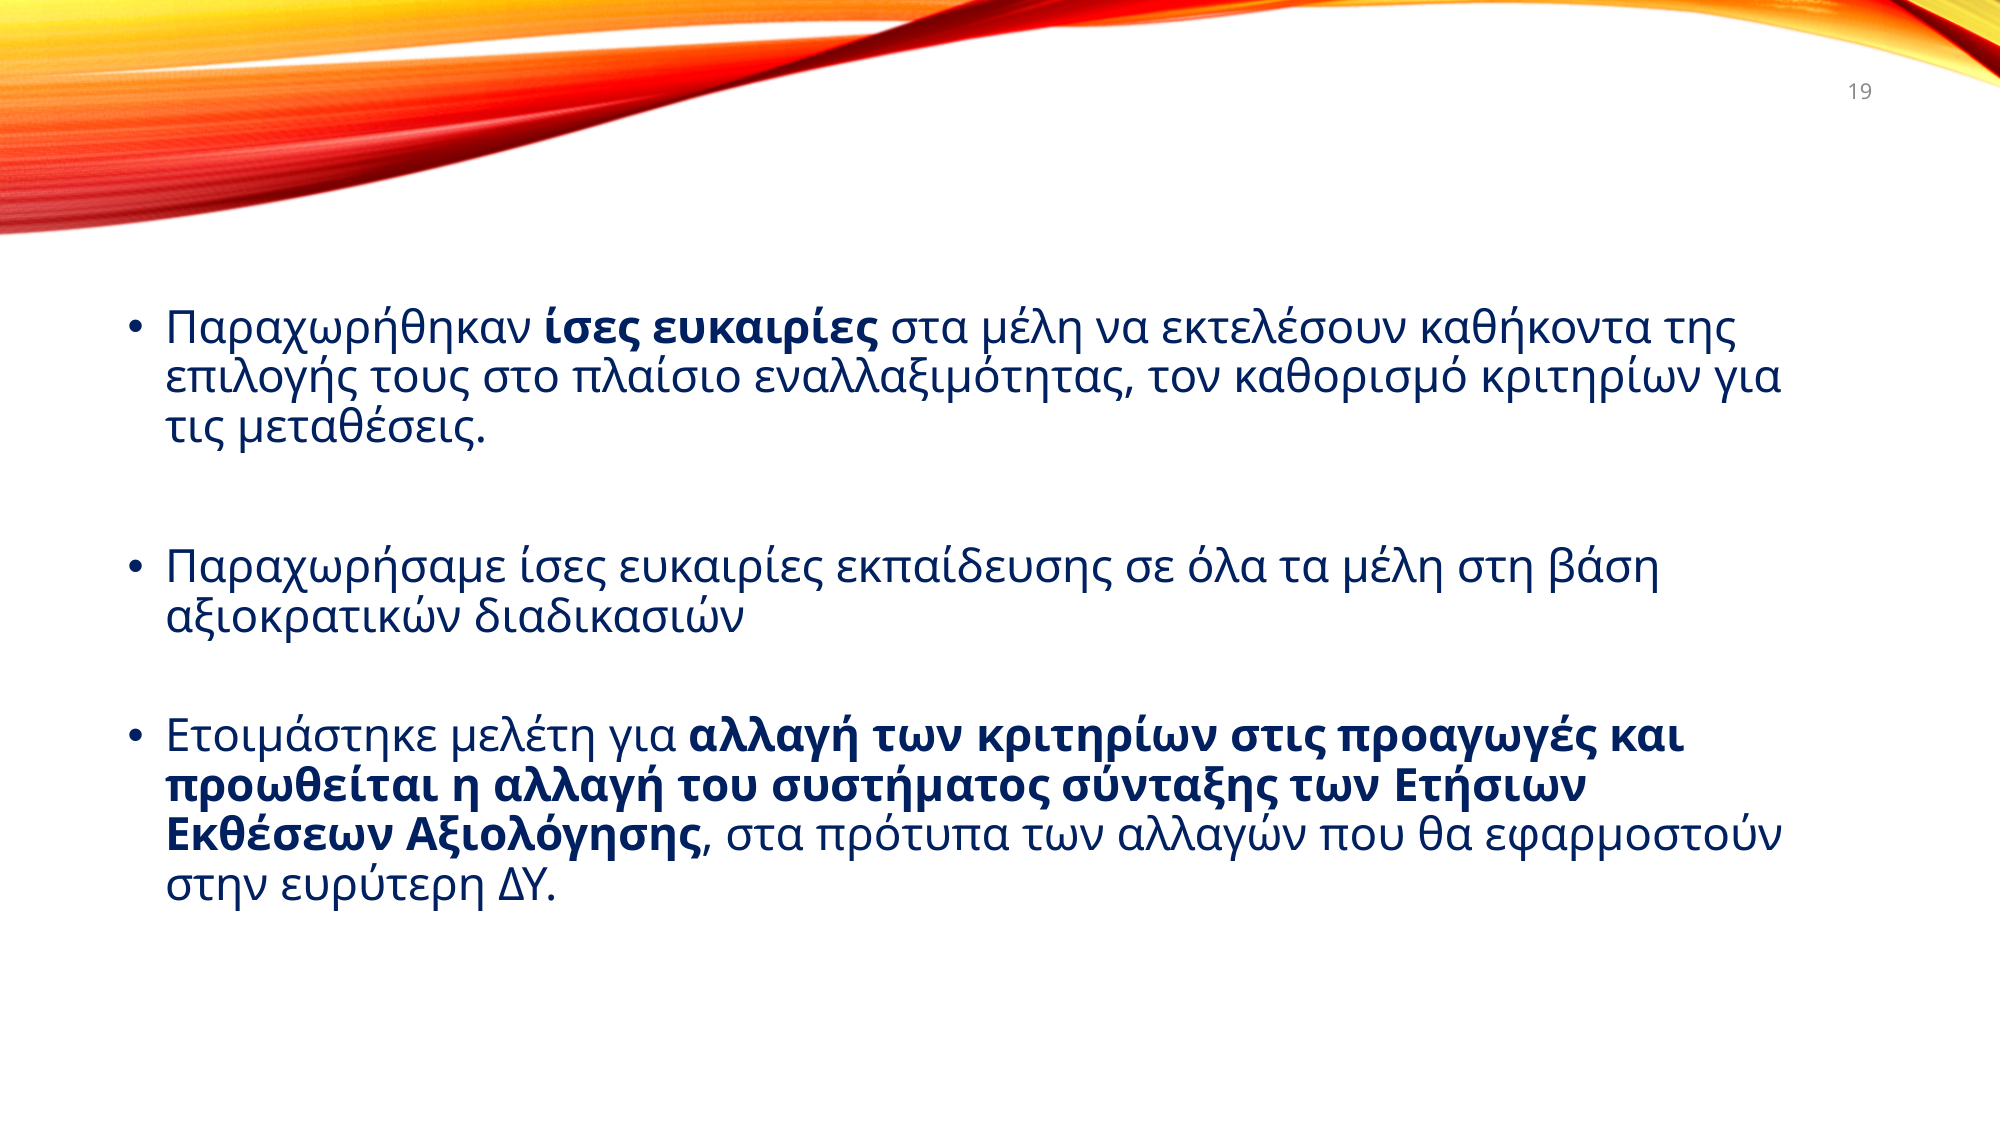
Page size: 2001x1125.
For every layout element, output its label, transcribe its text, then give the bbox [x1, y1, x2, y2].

slide_number 19 [1437, 62, 1888, 123]
picture [0, 0, 2000, 237]
list Παραχωρήθηκαν ίσες ευκαιρίες στα μέλη να εκτελέσουν καθήκοντα της επιλογής τους στο πλαίσιο εναλλαξιμότητας, τον καθορισμό κριτηρίων για τις μεταθέσεις. Παραχωρήσαμε ίσες ευκαιρίες εκπαίδευσης σε όλα τα μέλη στη βάση αξιοκρατικών διαδικασιών Ετοιμάστηκε μελέτη για αλλαγή των κριτηρίων στις προαγωγές και προωθείται η αλλαγή του συστήματος σύνταξης των Ετήσιων Εκθέσεων Αξιολόγησης, στα πρότυπα των αλλαγών που θα εφαρμοστούν στην ευρύτερη ΔΥ. [112, 220, 1806, 945]
